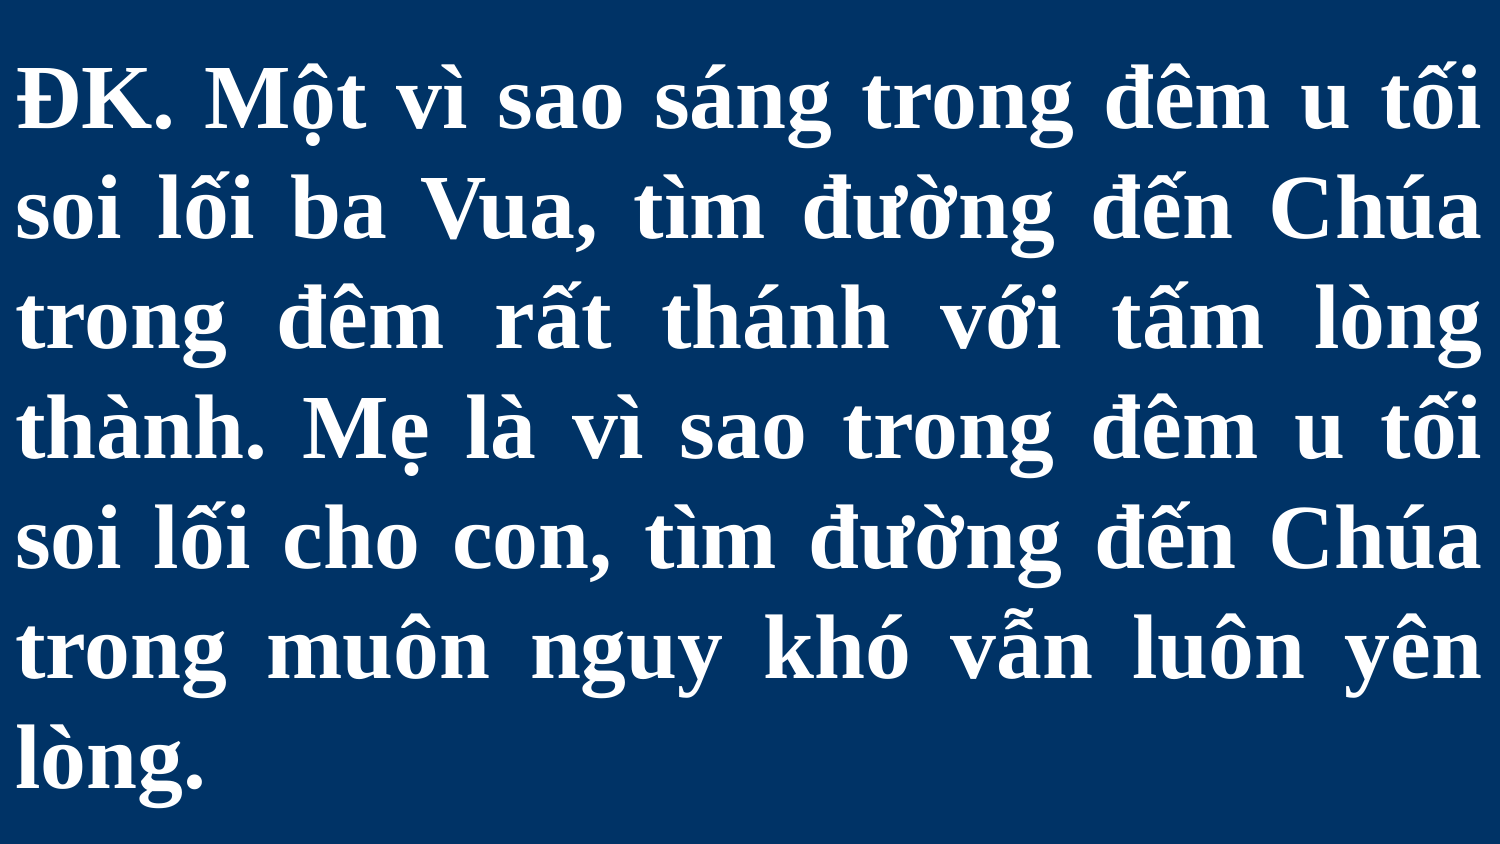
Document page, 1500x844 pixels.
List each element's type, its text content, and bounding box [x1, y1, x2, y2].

title ĐK. Một vì sao sáng trong đêm u tối soi lối ba Vua, tìm đường đến Chúa trong đêm rất thánh với tấm lòng thành. Mẹ là vì sao trong đêm u tối soi lối cho con, tìm đường đến Chúa trong muôn nguy khó vẫn luôn yên lòng. [0, 0, 1500, 844]
